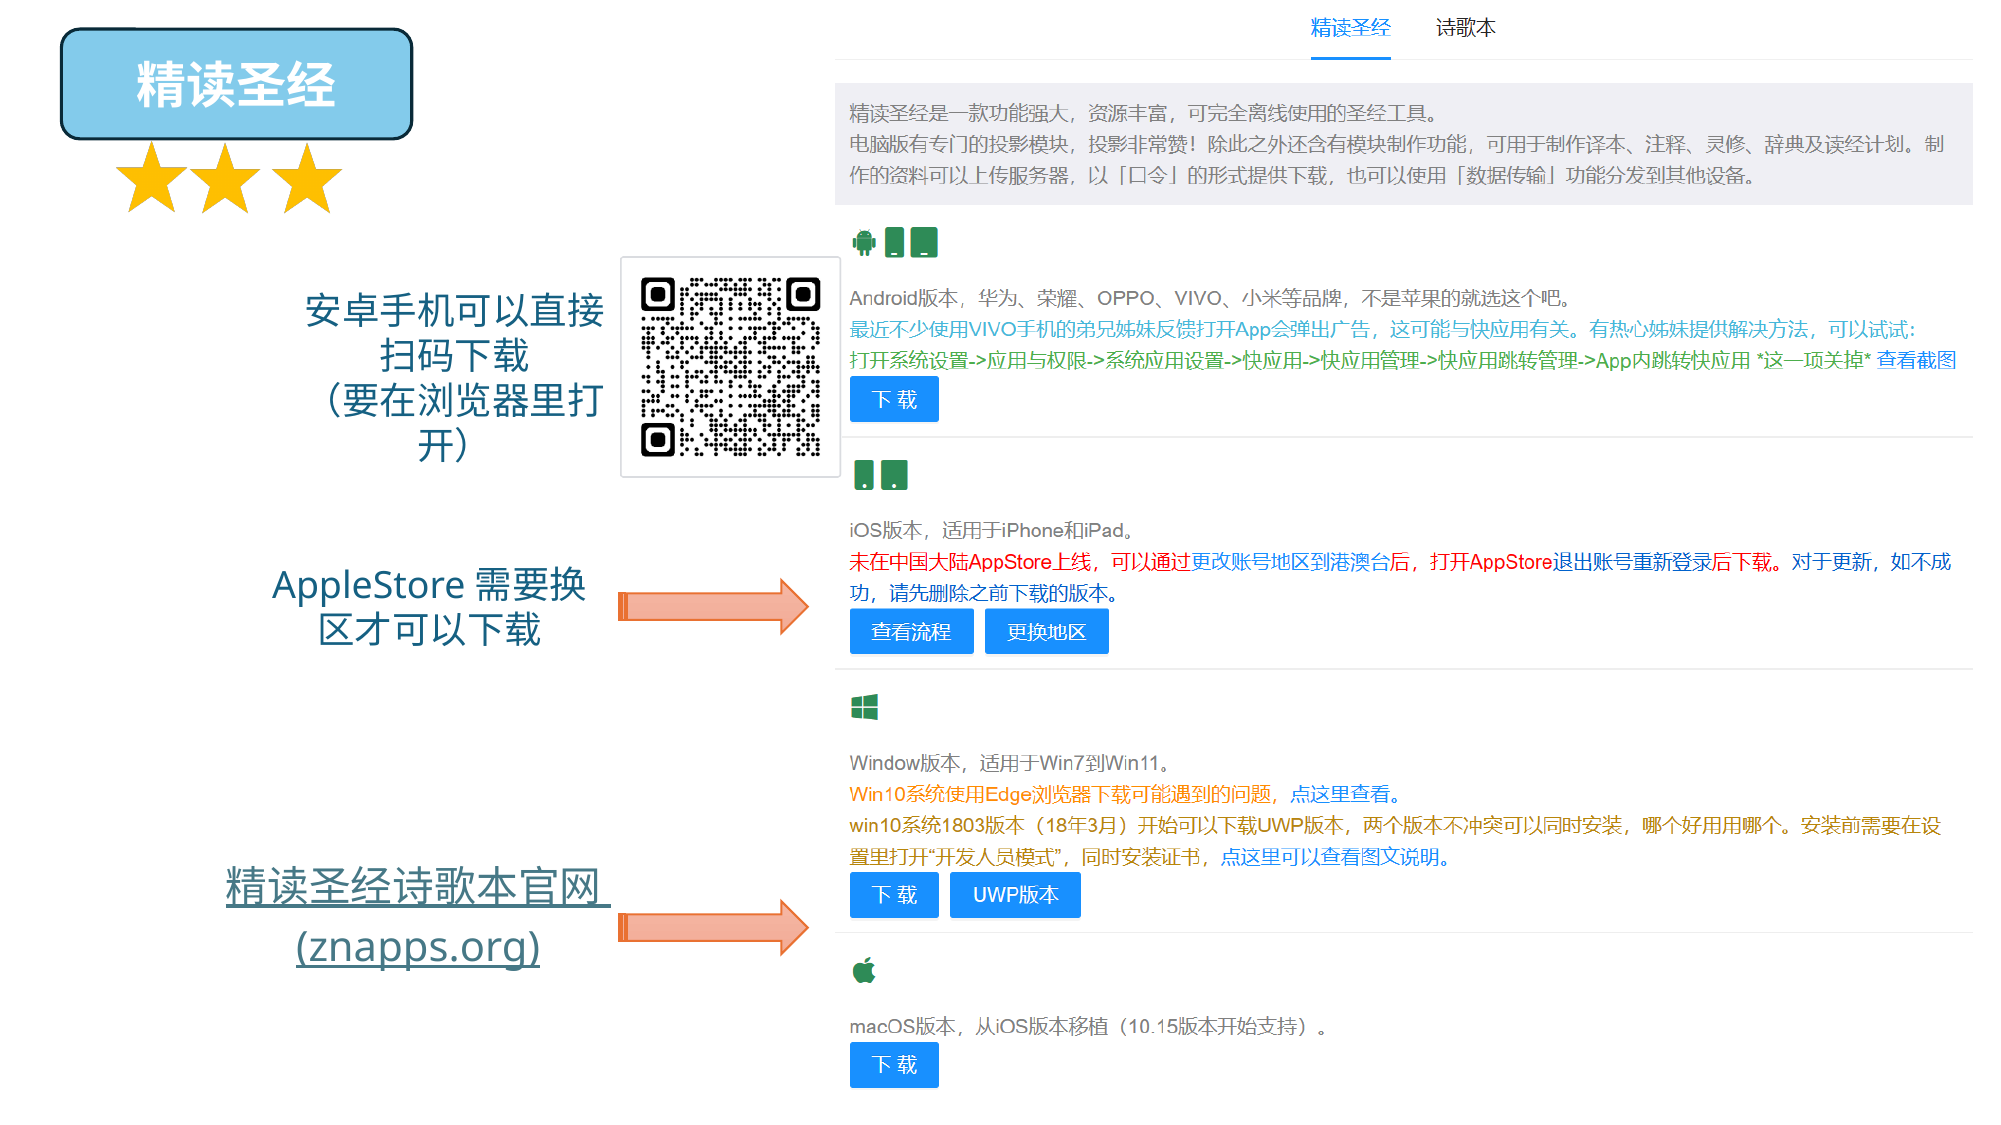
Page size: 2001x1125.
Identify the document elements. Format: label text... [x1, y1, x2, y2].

text_box 安卓手机可以直接 扫码下载 （要在浏览器里打开） [266, 279, 617, 475]
text_box 精读圣经诗歌本官网 (znapps.org) [43, 852, 779, 985]
picture [109, 135, 349, 220]
text_box AppleStore需要换区才可以下载 [241, 553, 619, 659]
text_box [618, 913, 779, 942]
picture [617, 0, 2000, 1125]
text_box [618, 592, 779, 621]
text_box 精读圣经 [59, 27, 414, 141]
